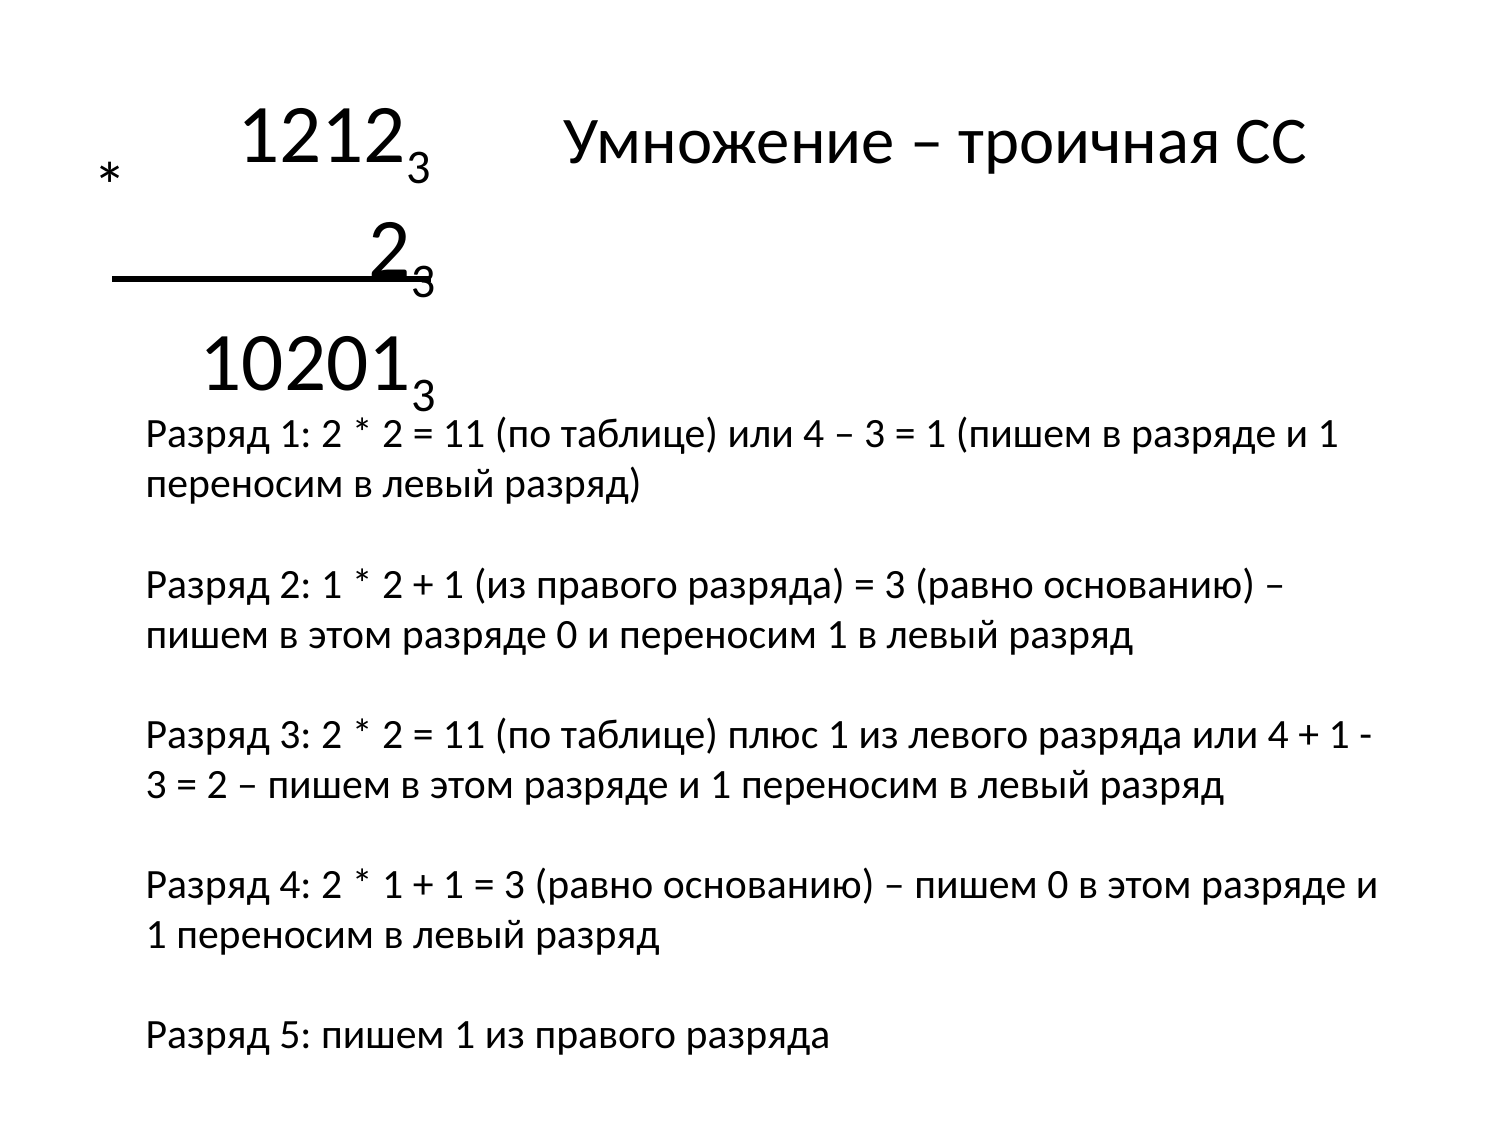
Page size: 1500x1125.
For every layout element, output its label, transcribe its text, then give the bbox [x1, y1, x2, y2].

text_box Умножение – троичная СС [549, 89, 1365, 185]
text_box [78, 71, 527, 391]
text_box Разряд 1: 2 * 2 = 11 (по таблице) или 4 – 3 = 1 (пишем в разряде и 1 переносим в левый разряд) Разряд 2: 1 * 2 + 1 (из правого разряда) = 3 (равно основанию) – пишем в этом разряде 0 и переносим 1 в левый разряд Разряд 3: 2 * 2 = 11 (по таблице) плюс 1 из левого разряда или 4 + 1 - 3 = 2 – пишем в этом разряде и 1 переносим в левый разряд Разряд 4: 2 * 1 + 1 = 3 (равно основанию) – пишем 0 в этом разряде и 1 переносим в левый разряд Разряд 5: пишем 1 из правого разряда [130, 398, 1405, 1064]
